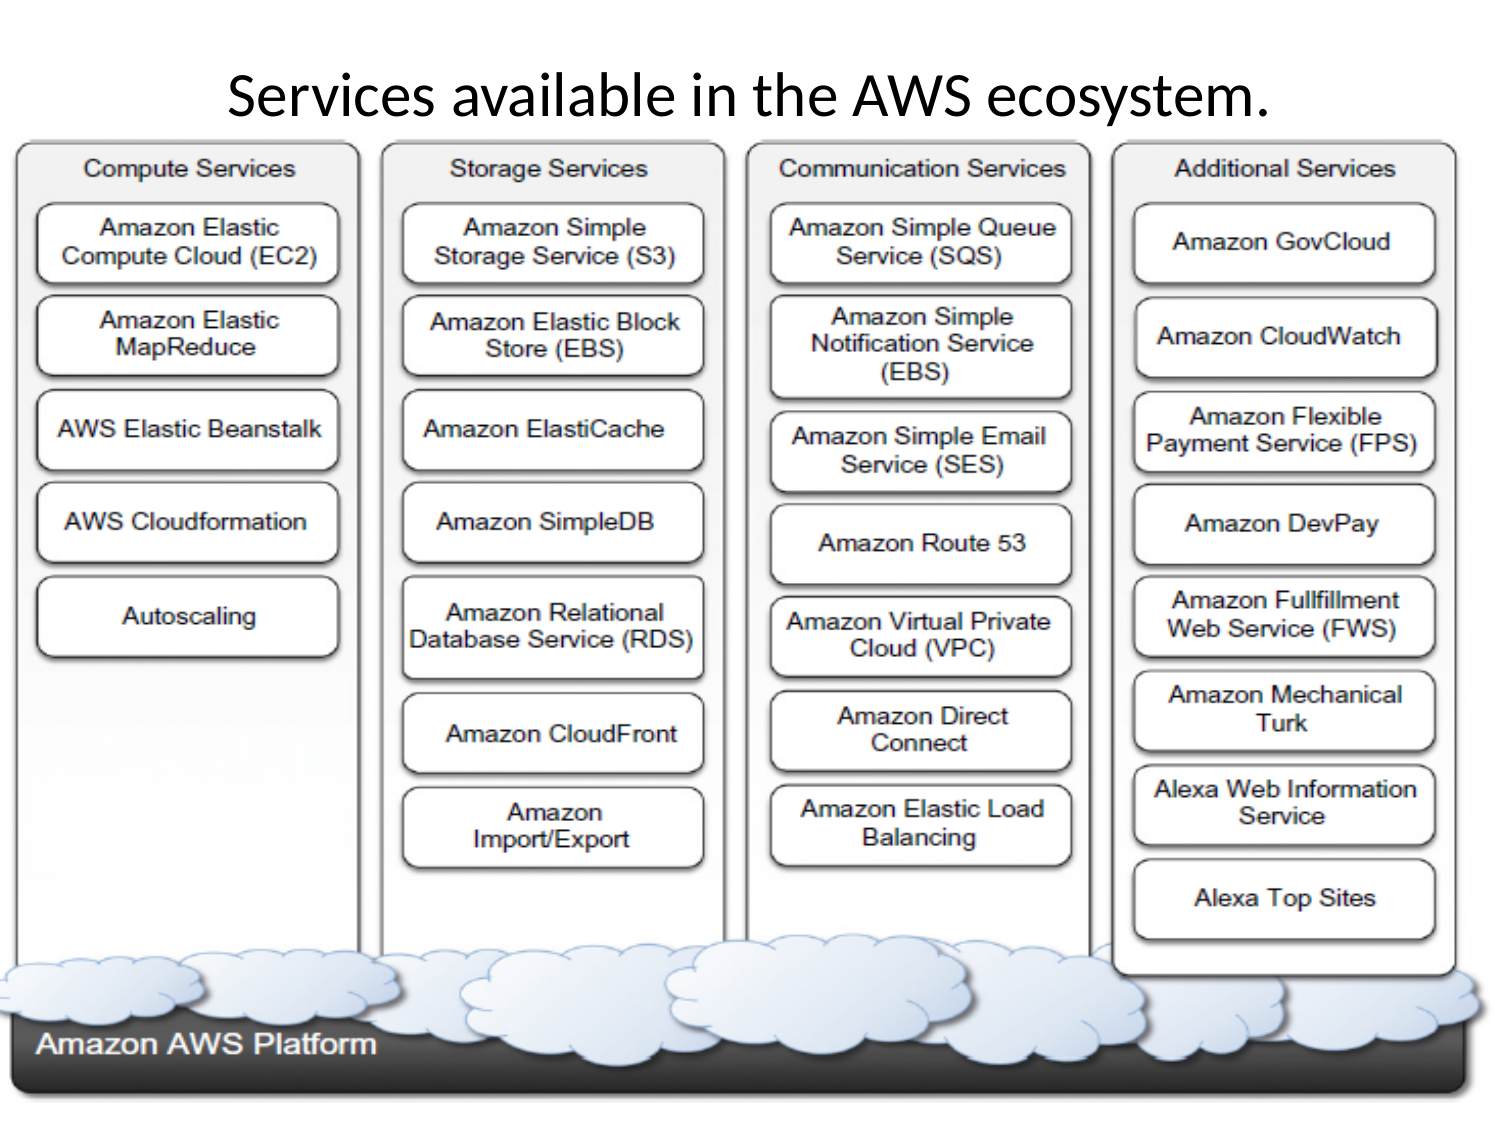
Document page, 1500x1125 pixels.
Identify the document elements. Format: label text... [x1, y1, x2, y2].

title Services available in the AWS ecosystem. [24, 45, 1475, 128]
picture [0, 129, 1500, 1118]
